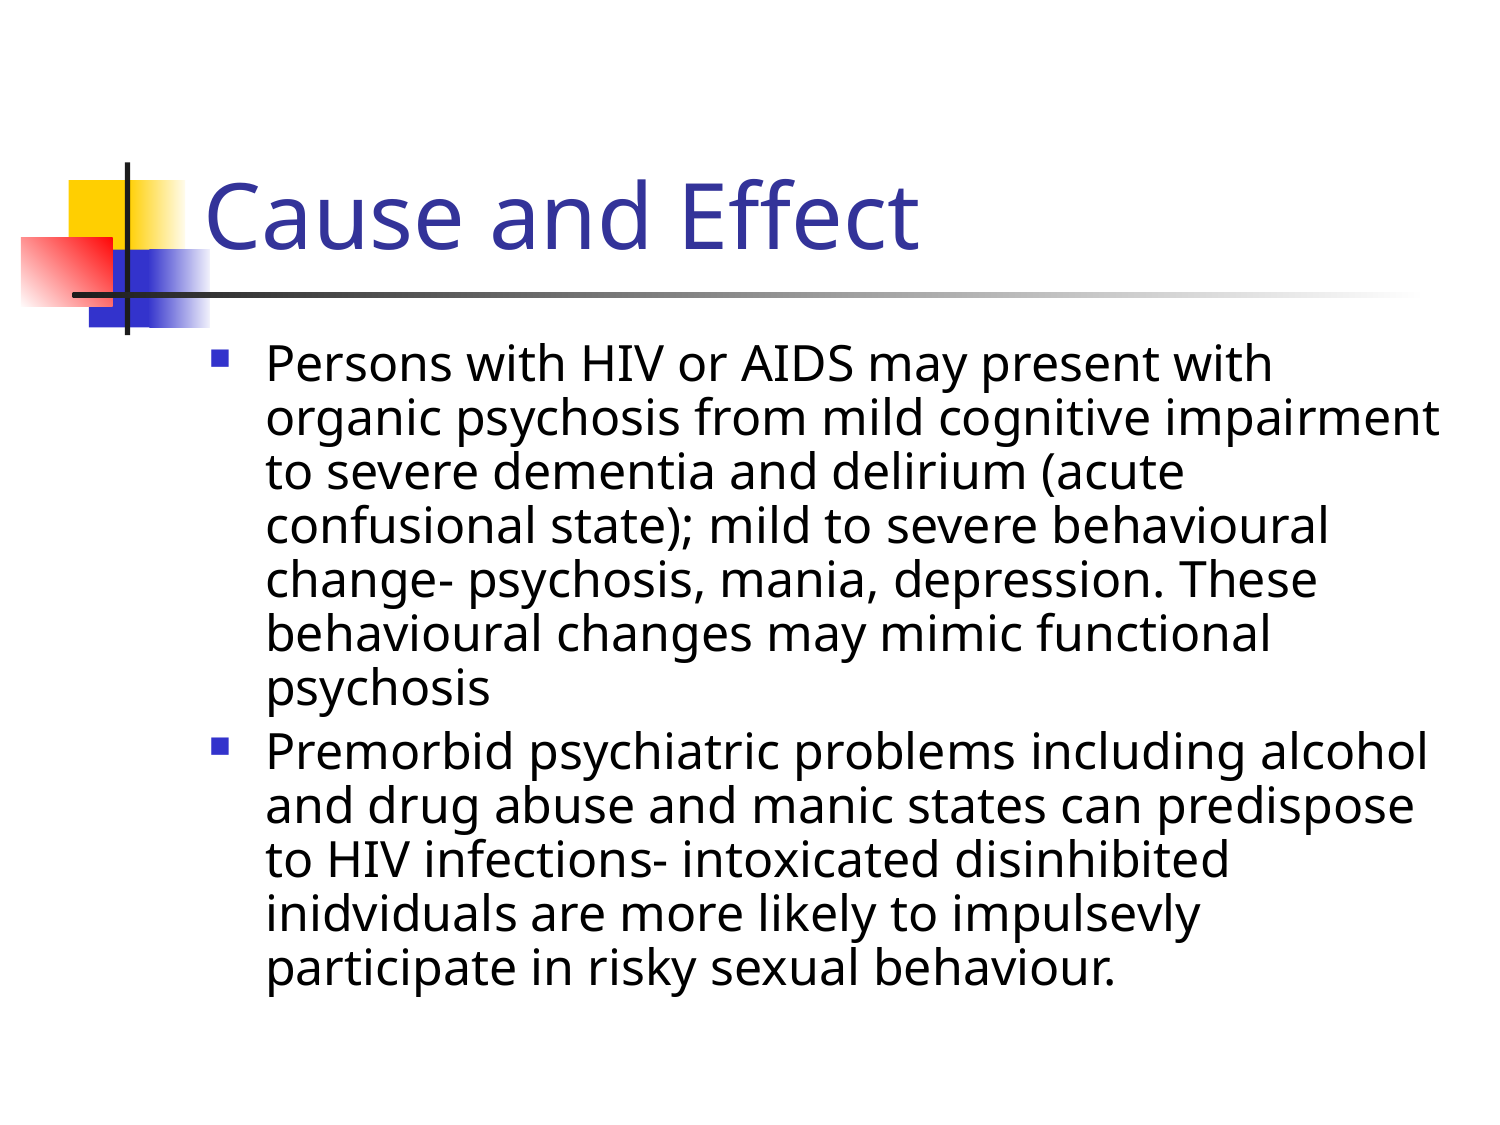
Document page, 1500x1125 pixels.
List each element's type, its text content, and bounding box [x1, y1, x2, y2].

list Persons with HIV or AIDS may present with organic psychosis from mild cognitive impairment to severe dementia and delirium (acute confusional state); mild to severe behavioural change- psychosis, mania, depression. These behavioural changes may mimic functional psychosis Premorbid psychiatric problems including alcohol and drug abuse and manic states can predispose to HIV infections- intoxicated disinhibited inidviduals are more likely to impulsevly participate in risky sexual behaviour. [193, 330, 1470, 1007]
title Cause and Effect [188, 34, 1468, 276]
